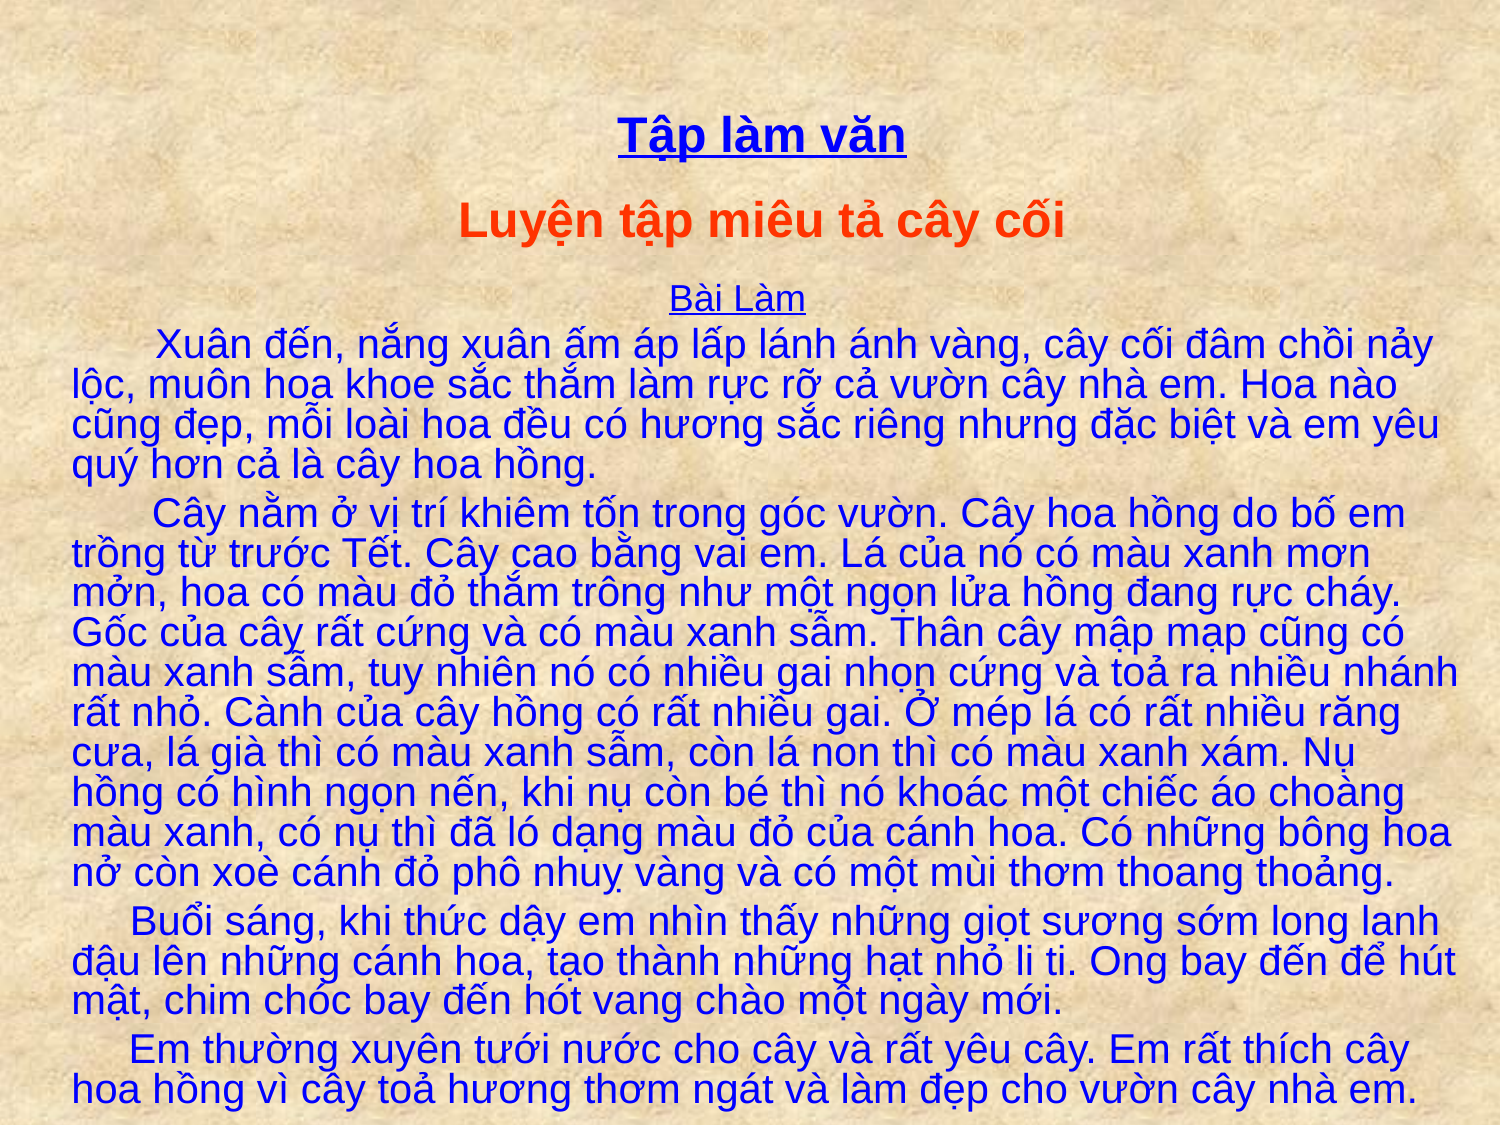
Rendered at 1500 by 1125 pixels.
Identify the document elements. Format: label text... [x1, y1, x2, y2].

text_box Tập làm văn Luyện tập miêu tả cây cối [112, 10, 1413, 255]
list Bài Làm Xuân đến, nắng xuân ấm áp lấp lánh ánh vàng, cây cối đâm chồi nảy lộc, muôn hoa khoe sắc thắm làm rực rỡ cả vườn cây nhà em. Hoa nào cũng đẹp, mỗi loài hoa đều có hương sắc riêng nhưng đặc biệt và em yêu quý hơn cả là cây hoa hồng. Cây nằm ở vị trí khiêm tốn trong góc vườn. Cây hoa hồng do bố em trồng từ trước Tết. Cây cao bằng vai em. Lá của nó có màu xanh mơn mởn, hoa có màu đỏ thắm trông như một ngọn lửa hồng đang rực cháy. Gốc của cây rất cứng và có màu xanh sẫm. Thân cây mập mạp cũng có màu xanh sẫm, tuy nhiên nó có nhiều gai nhọn cứng và toả ra nhiều nhánh rất nhỏ. Cành của cây hồng có rất nhiều gai. Ở mép lá có rất nhiều răng cưa, lá già thì có màu xanh sẫm, còn lá non thì có màu xanh xám. Nụ hồng có hình ngọn nến, khi nụ còn bé thì nó khoác một chiếc áo choàng màu xanh, có nụ thì đã ló dạng màu đỏ của cánh hoa. Có những bông hoa nở còn xoè cánh đỏ phô nhuỵ vàng và có một mùi thơm thoang thoảng. Buổi sáng, khi thức dậy em nhìn thấy những giọt sương sớm long lanh đậu lên những cánh hoa, tạo thành những hạt nhỏ li ti. Ong bay đến để hút mật, chim chóc bay đến hót vang chào một ngày mới. Em thường xuyên tưới nước cho cây và rất yêu cây. Em rất thích cây hoa hồng vì cây toả hương thơm ngát và làm đẹp cho vườn cây nhà em. [0, 274, 1476, 1125]
picture [0, 0, 1500, 1125]
